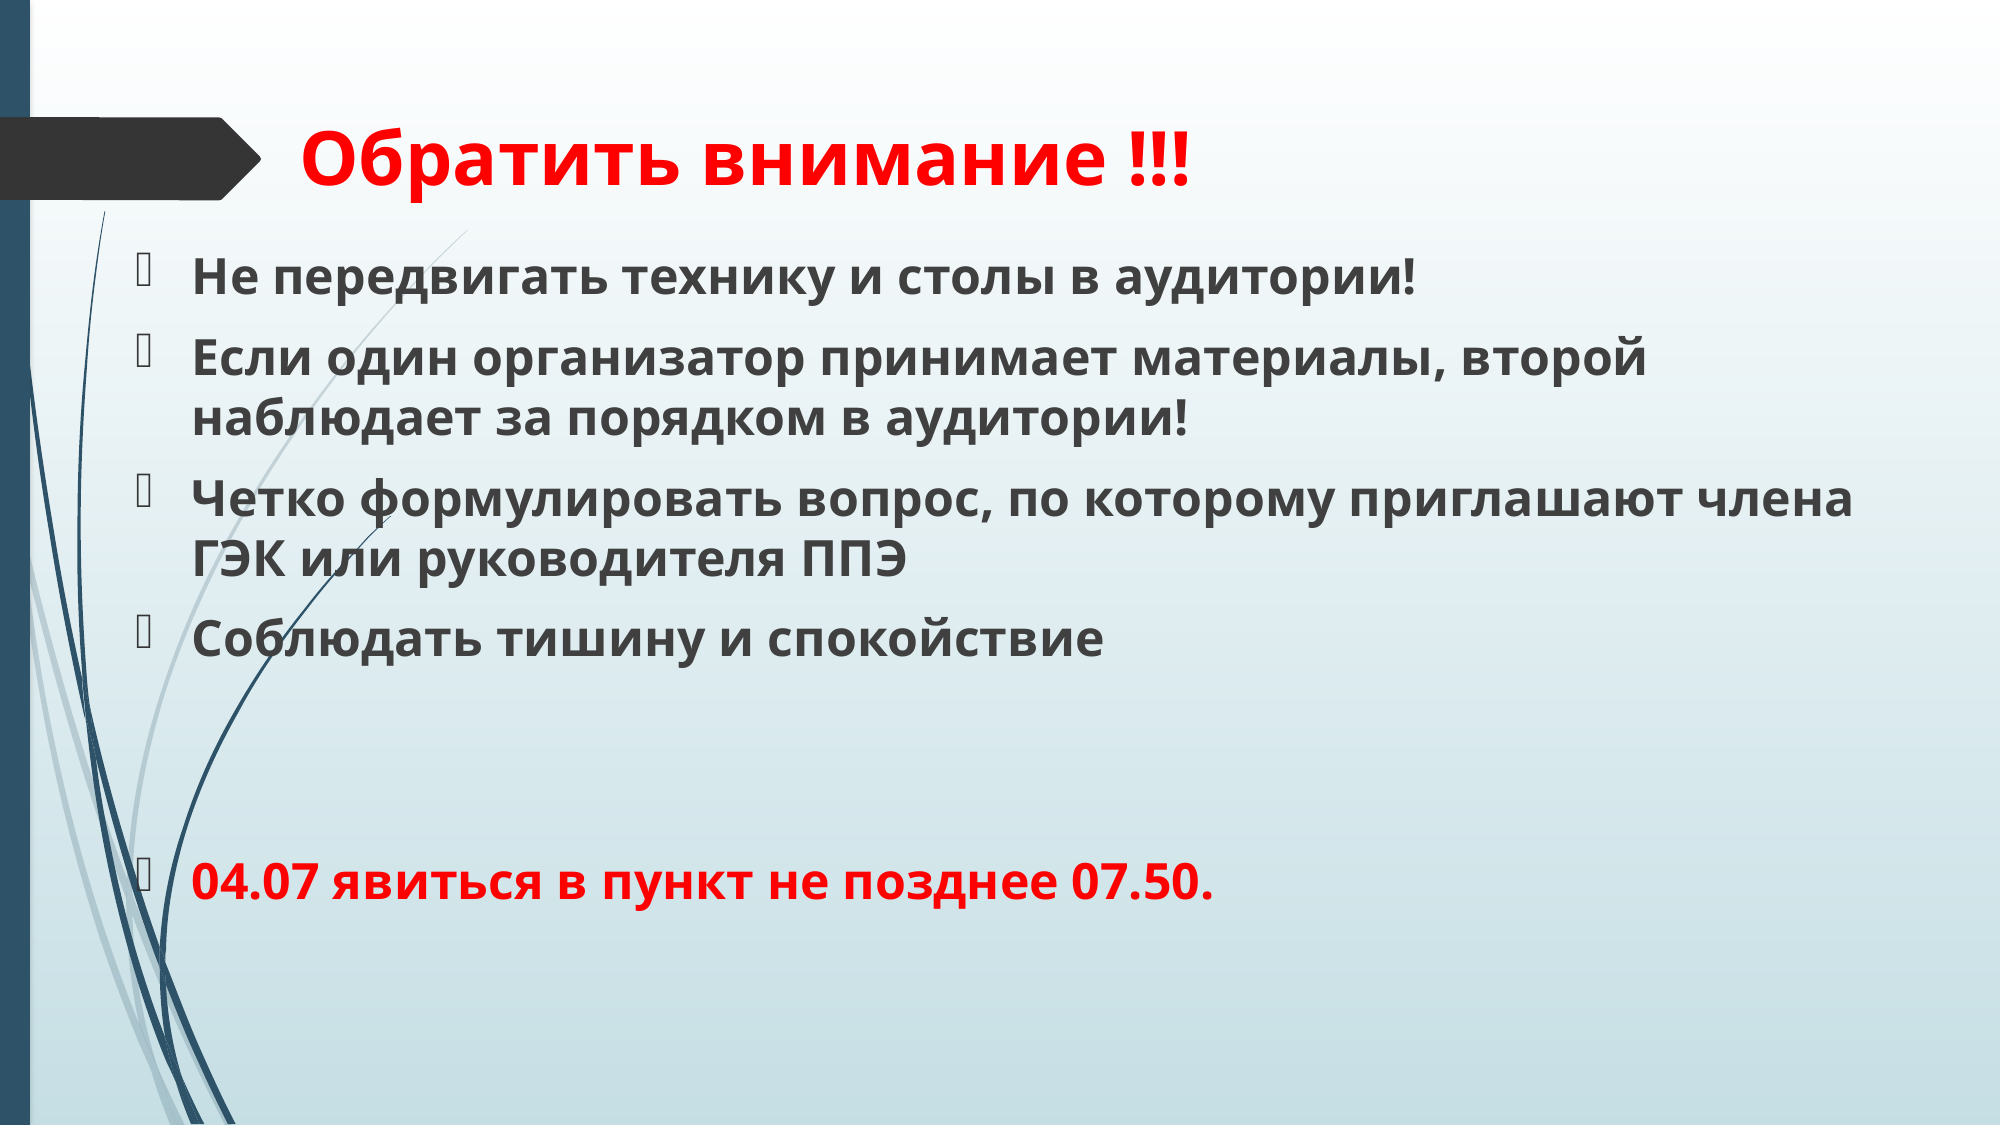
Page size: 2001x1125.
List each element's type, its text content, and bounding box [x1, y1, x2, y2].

title Обратить внимание !!! [284, 102, 1888, 236]
list Не передвигать технику и столы в аудитории! Если один организатор принимает материалы, второй наблюдает за порядком в аудитории! Четко формулировать вопрос, по которому приглашают члена ГЭК или руководителя ППЭ Соблюдать тишину и спокойствие 04.07 явиться в пункт не позднее 07.50. [120, 236, 1888, 1088]
